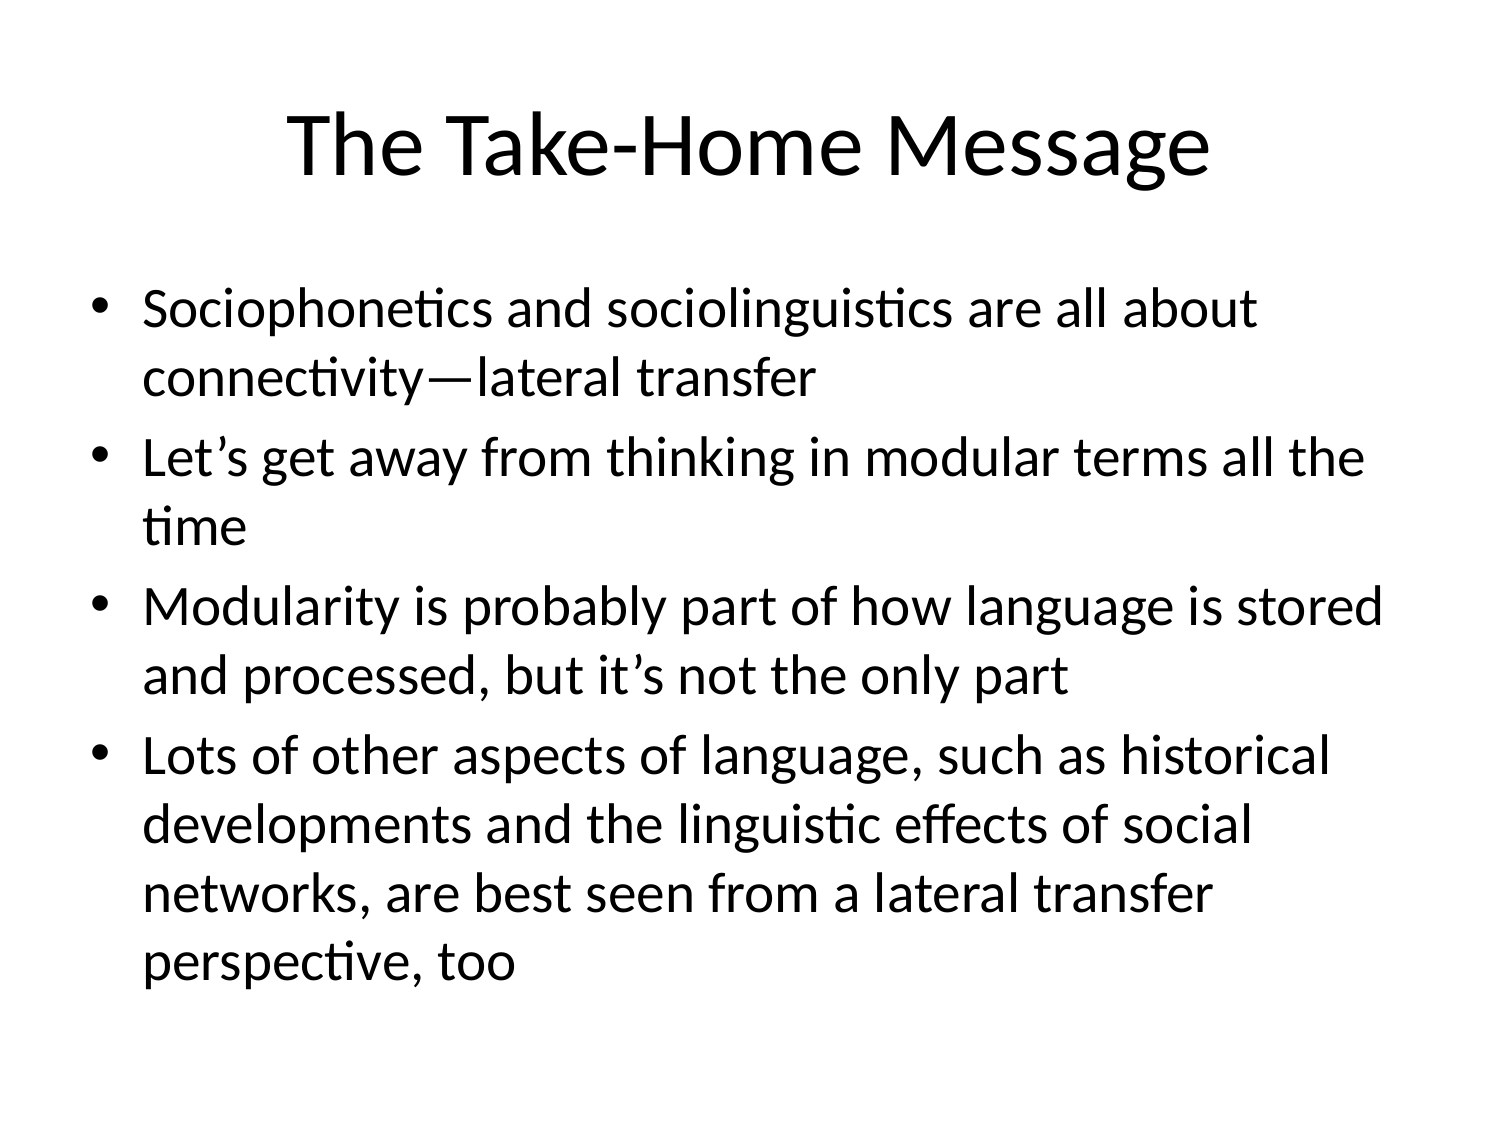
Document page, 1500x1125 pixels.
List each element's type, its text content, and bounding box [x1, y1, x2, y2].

list Sociophonetics and sociolinguistics are all about connectivity—lateral transfer Let’s get away from thinking in modular terms all the time Modularity is probably part of how language is stored and processed, but it’s not the only part Lots of other aspects of language, such as historical developments and the linguistic effects of social networks, are best seen from a lateral transfer perspective, too [75, 262, 1425, 1005]
title The Take-Home Message [75, 45, 1425, 233]
